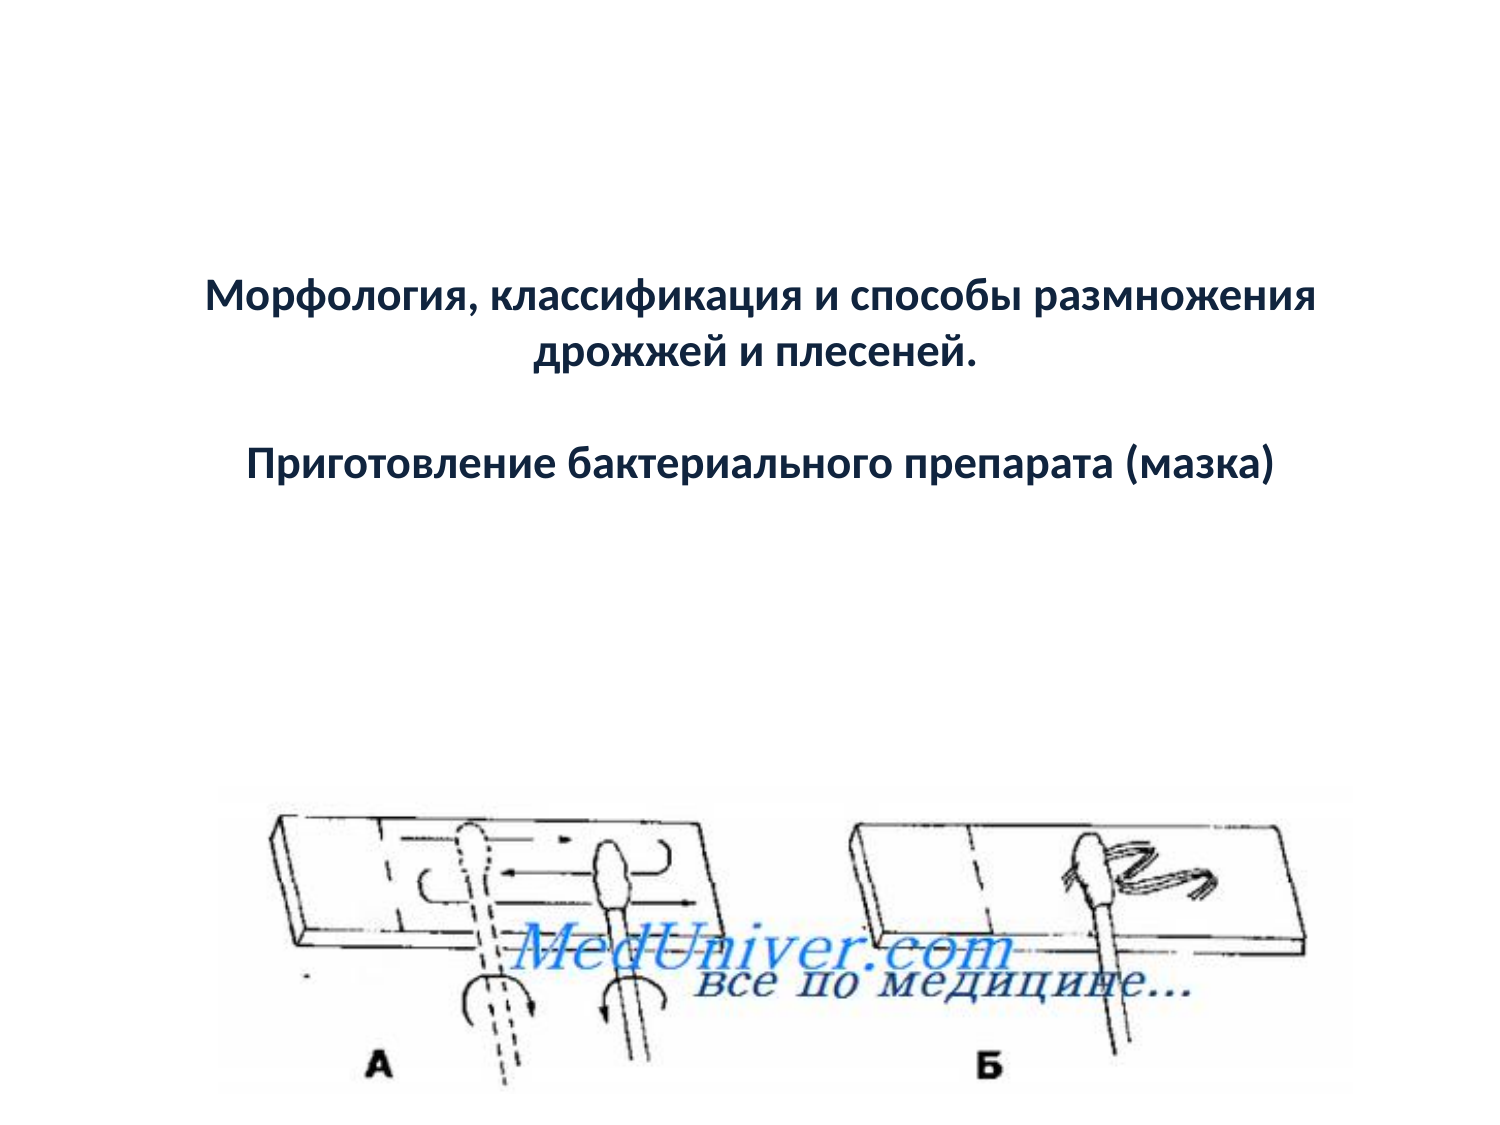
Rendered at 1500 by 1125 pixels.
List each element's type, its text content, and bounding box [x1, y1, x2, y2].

picture [218, 786, 1353, 1095]
title Морфология, классификация и способы размножения дрожжей и плесеней. Приготовление бактериального препарата (мазка) [123, 255, 1399, 497]
